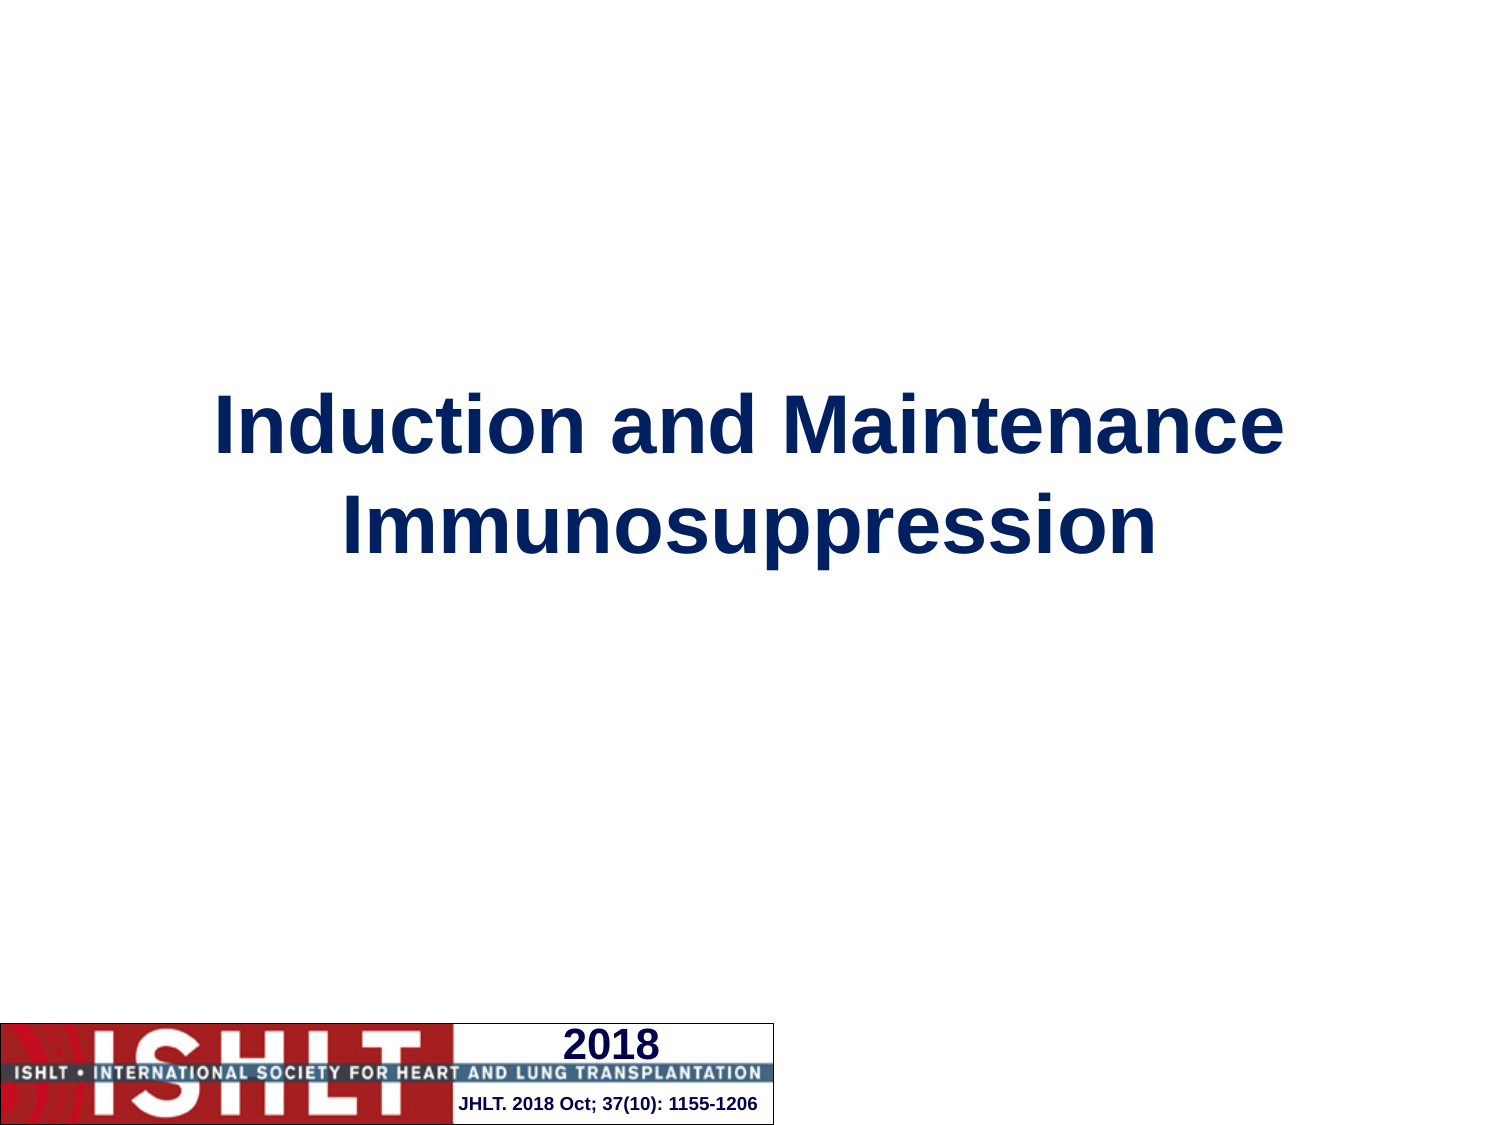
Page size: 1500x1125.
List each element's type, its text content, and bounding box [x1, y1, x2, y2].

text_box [0, 1007, 774, 1125]
title Induction and Maintenance Immunosuppression [24, 349, 1476, 591]
